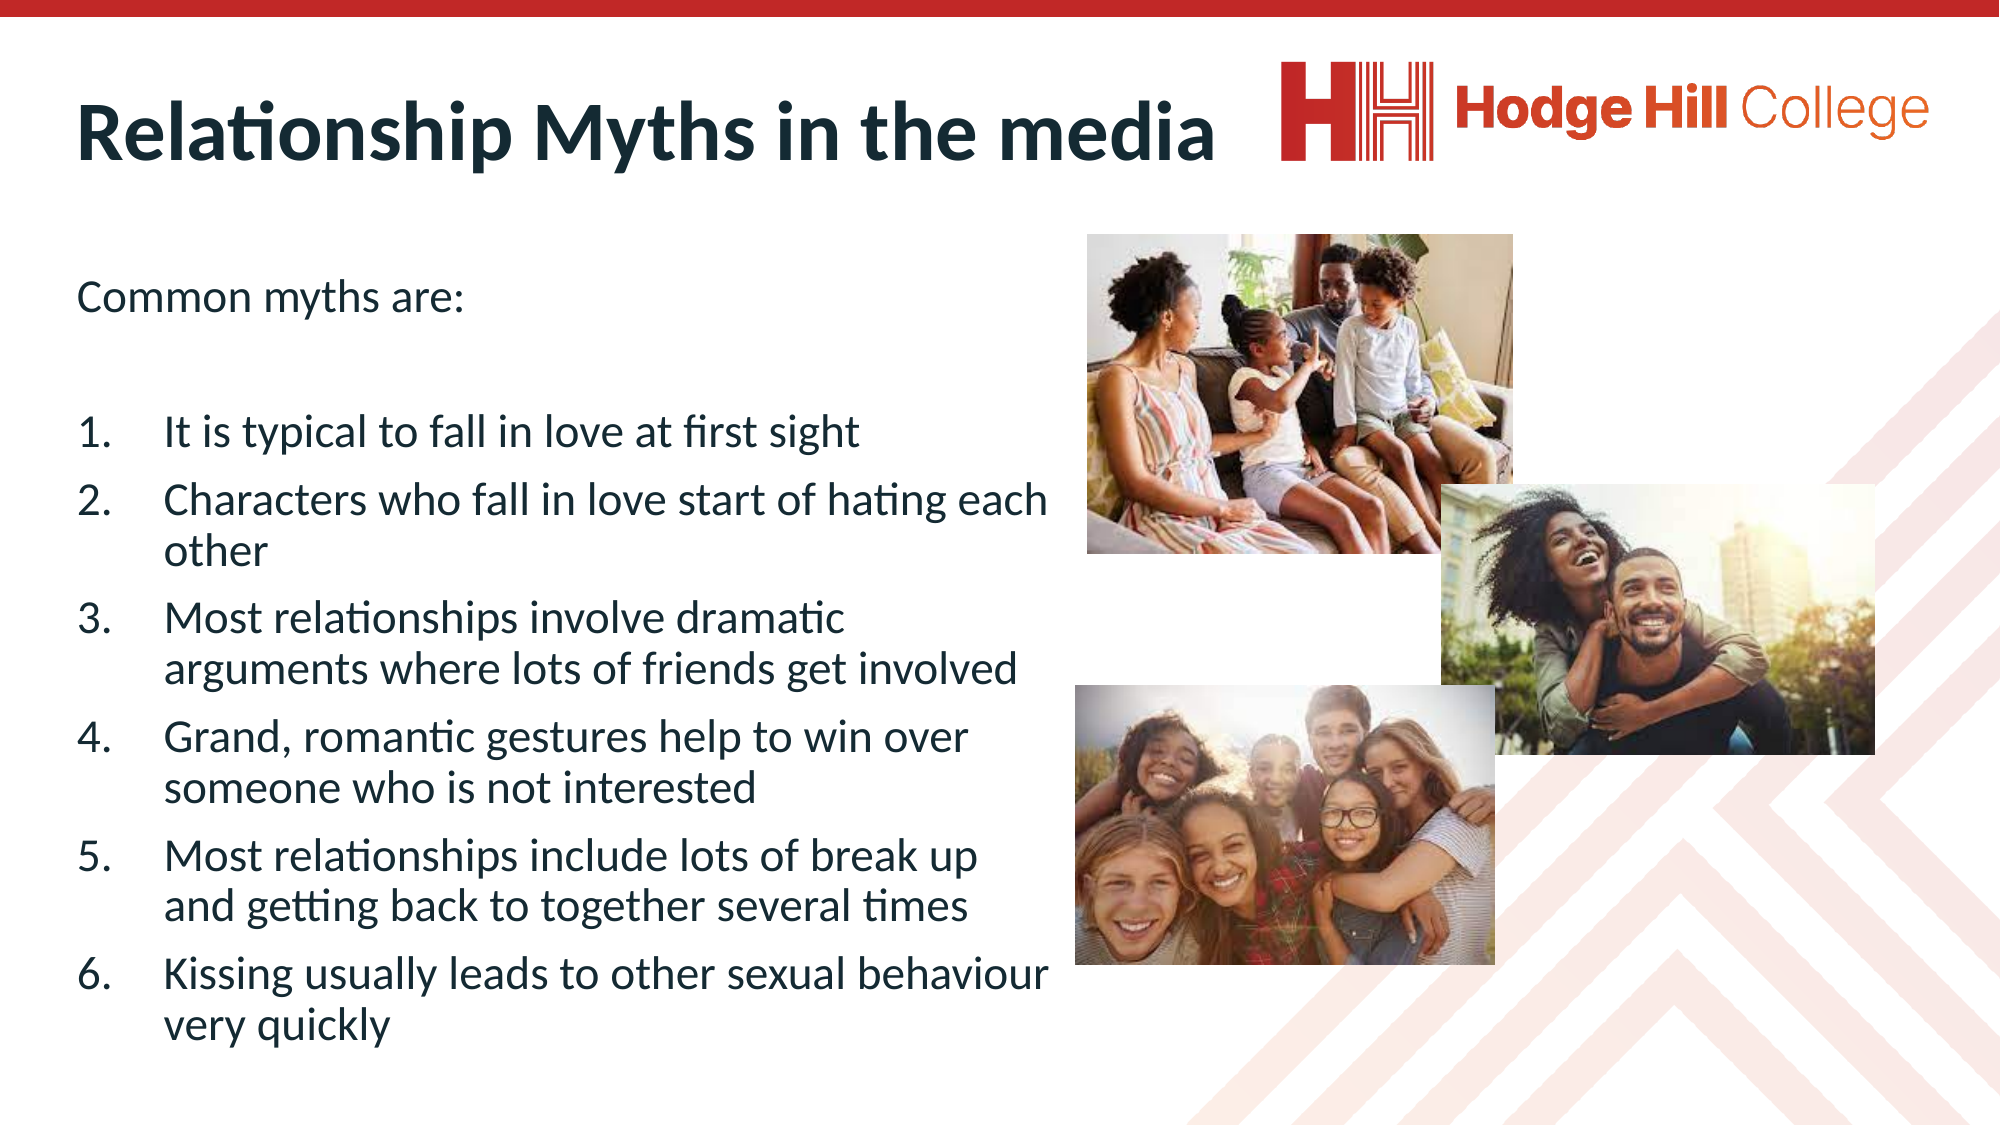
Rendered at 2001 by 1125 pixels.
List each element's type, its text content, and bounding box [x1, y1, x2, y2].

list Common myths are: It is typical to fall in love at first sight Characters who fall in love start of hating each other Most relationships involve dramatic arguments where lots of friends get involved Grand, romantic gestures help to win over someone who is not interested Most relationships include lots of break up and getting back to together several times Kissing usually leads to other sexual behaviour very quickly [61, 264, 1073, 1060]
title Relationship Myths in the media [61, 66, 1244, 199]
picture [1280, 61, 1929, 161]
picture [1073, 198, 2000, 1125]
picture [0, 0, 1999, 17]
